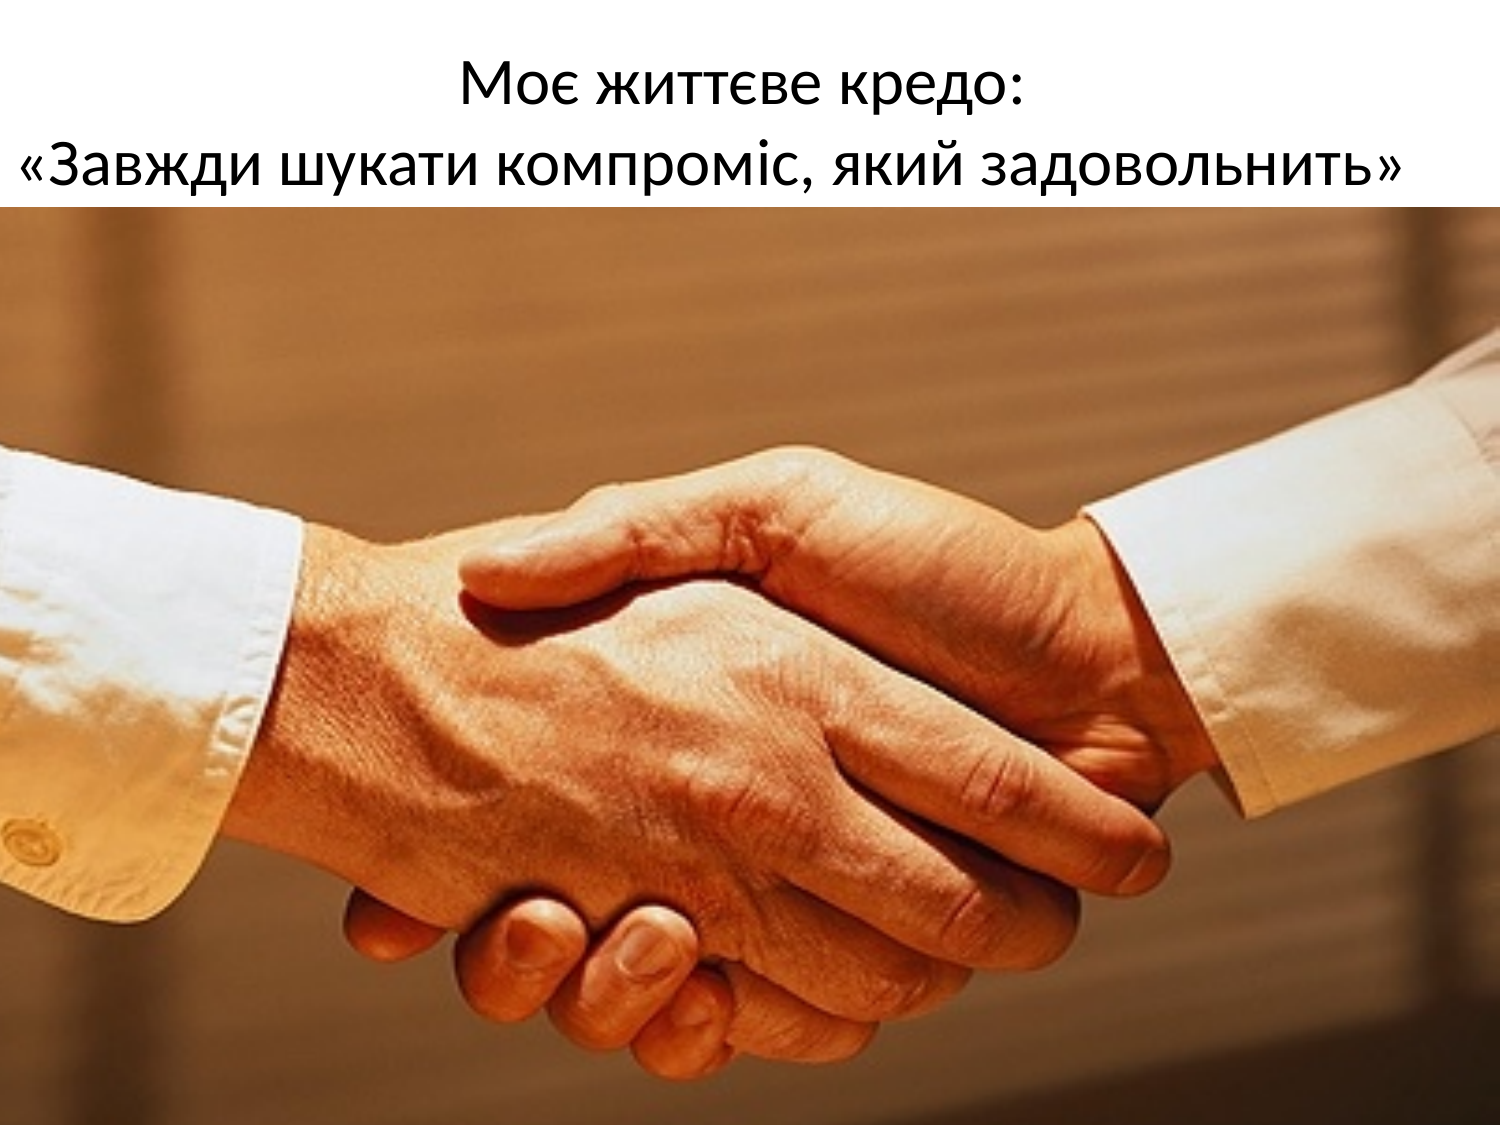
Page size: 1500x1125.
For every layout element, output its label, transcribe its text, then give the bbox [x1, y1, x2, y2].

picture [0, 207, 1500, 1125]
text_box Моє життєве кредо: «Завжди шукати компроміс, який задовольнить» всіх конфліктуючих [0, 30, 1500, 207]
